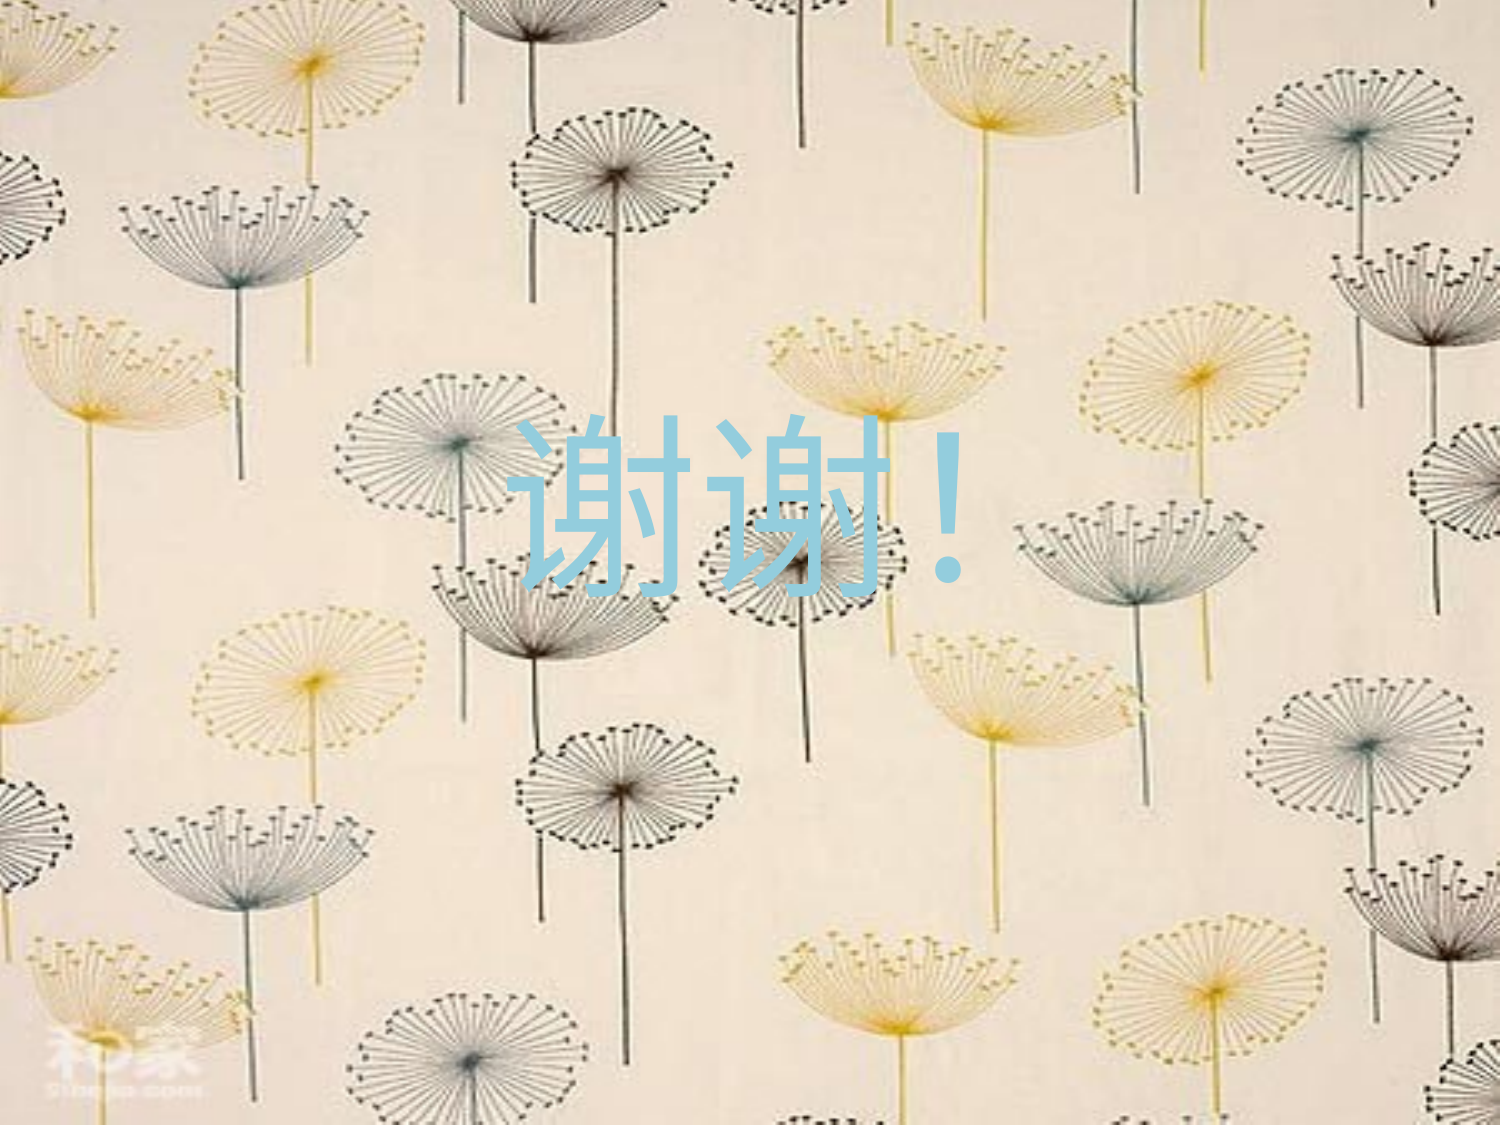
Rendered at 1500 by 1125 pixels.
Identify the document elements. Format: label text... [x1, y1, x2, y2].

title 谢谢！ [123, 408, 1474, 597]
picture [0, 0, 1500, 1125]
